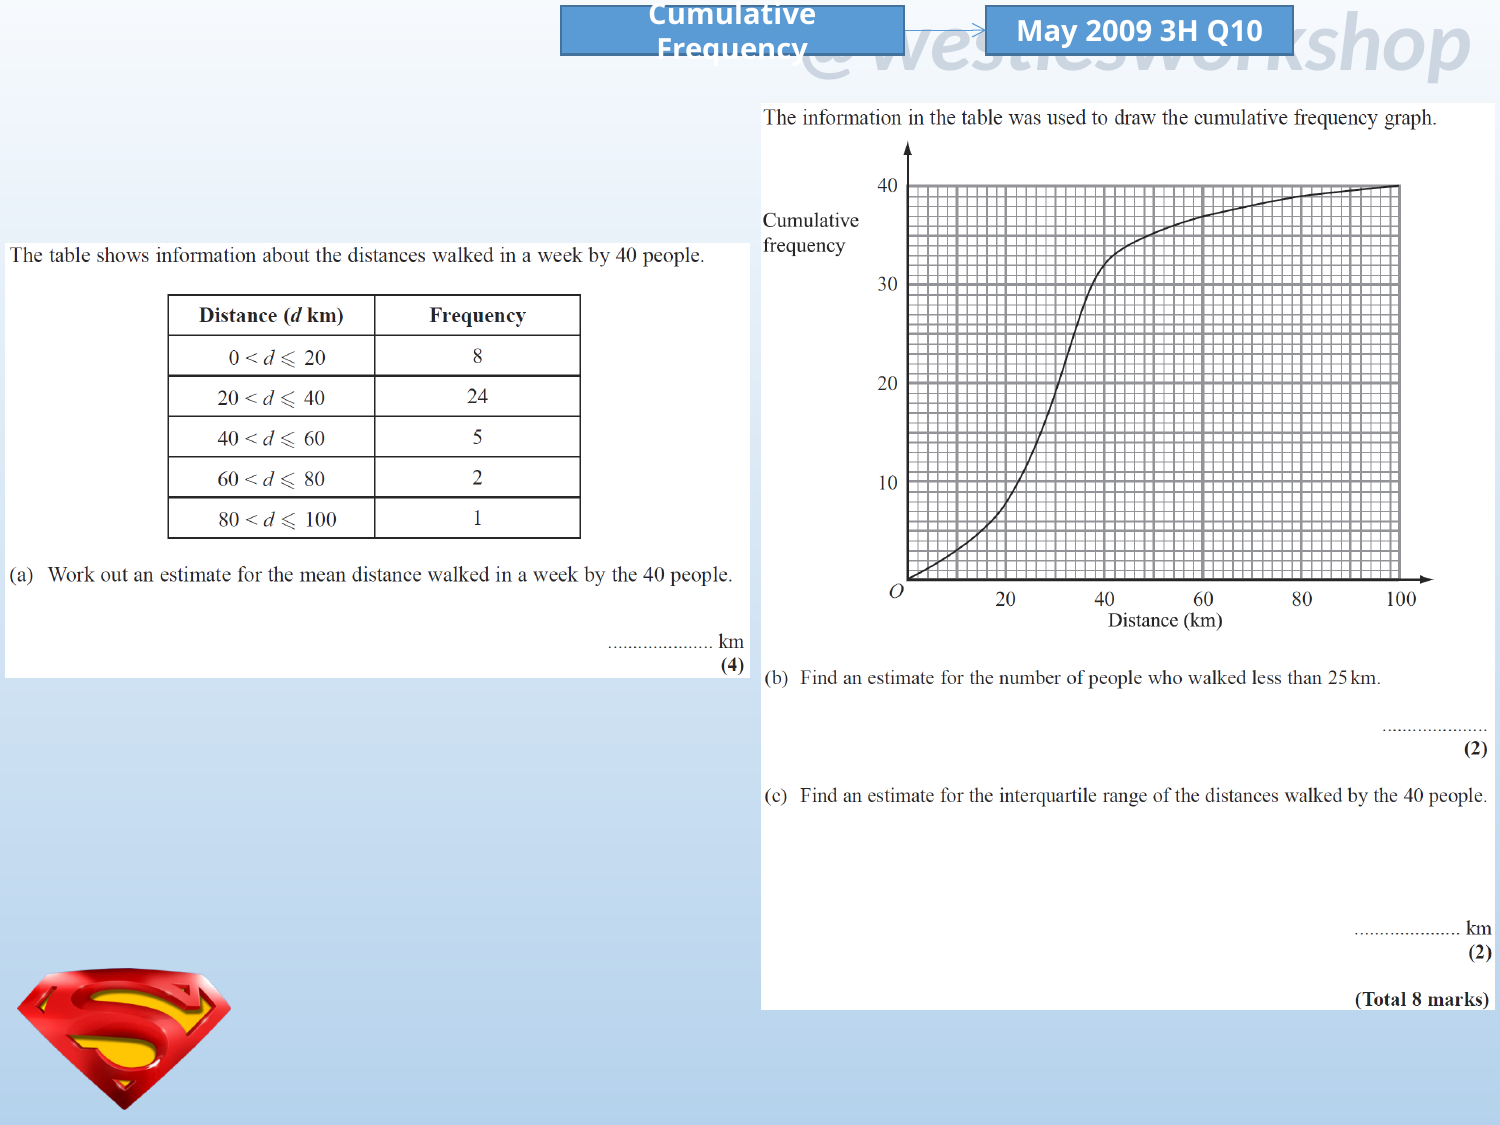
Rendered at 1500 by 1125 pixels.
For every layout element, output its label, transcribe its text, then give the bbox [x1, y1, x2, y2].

text_box May 2009 3H Q10 [985, 5, 1294, 56]
picture [17, 968, 231, 1110]
picture [5, 243, 750, 678]
picture [761, 103, 1495, 1010]
text_box Cumulative Frequency [560, 5, 905, 56]
